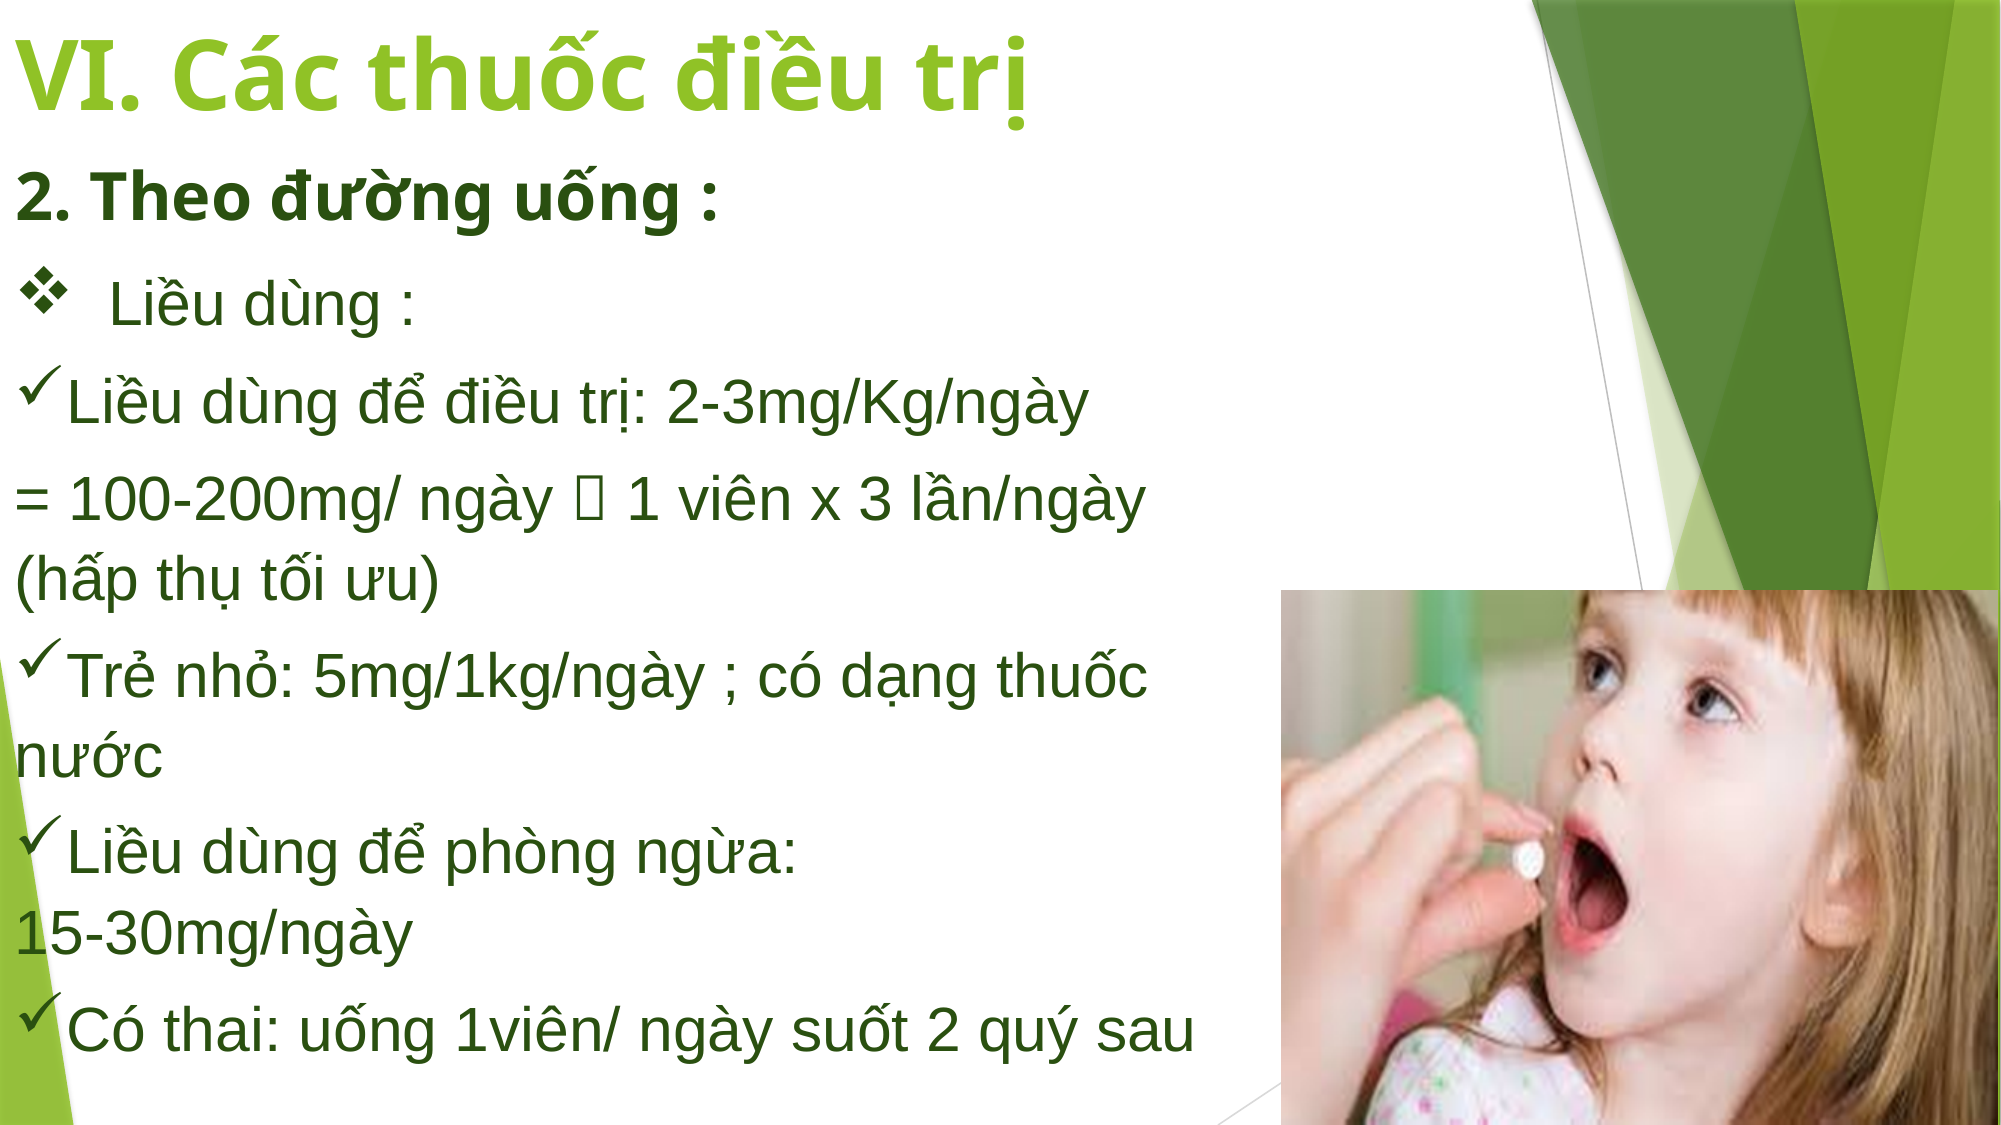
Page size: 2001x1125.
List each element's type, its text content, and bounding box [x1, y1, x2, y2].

picture [1165, 33, 2000, 1125]
text_box Liều dùng : Liều dùng để điều trị: 2-3mg/Kg/ngày = 100-200mg/ ngày  1 viên x 3 lần/ngày (hấp thụ tối ưu) Trẻ nhỏ: 5mg/1kg/ngày ; có dạng thuốc nước Liều dùng để phòng ngừa: 15-30mg/ngày Có thai: uống 1viên/ ngày suốt 2 quý sau [0, 246, 1217, 1071]
title VI. Các thuốc điều trị [0, 3, 1407, 144]
list 2. Theo đường uống : [0, 144, 1160, 246]
